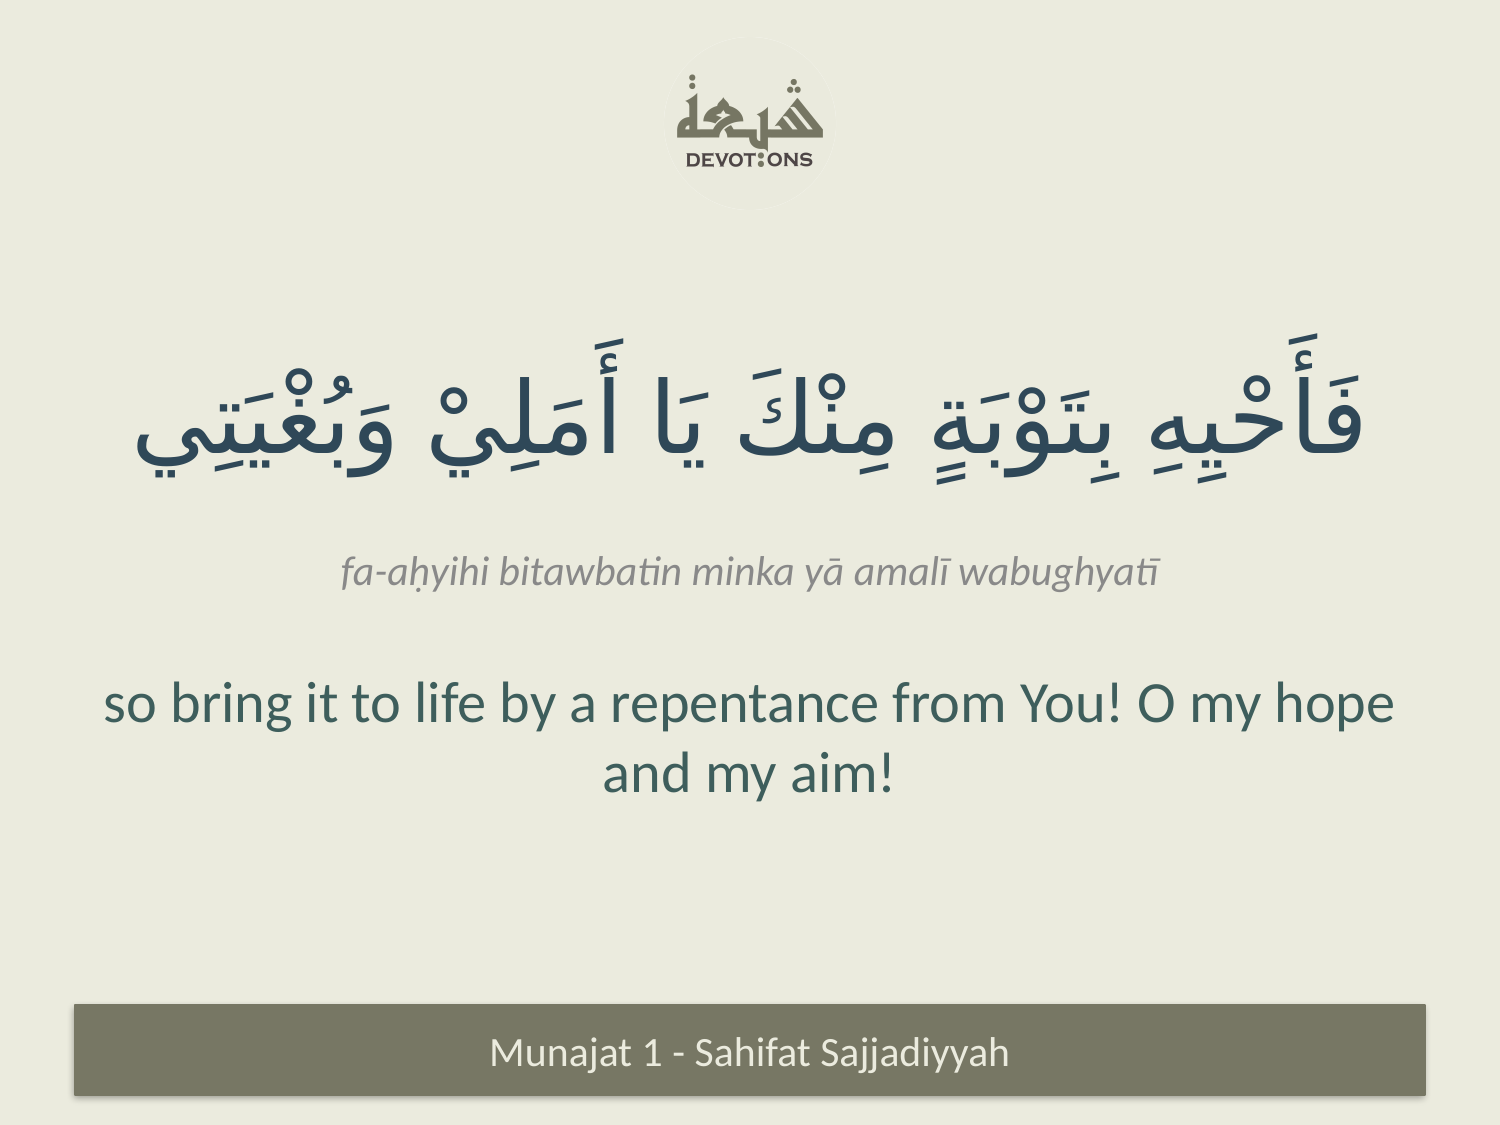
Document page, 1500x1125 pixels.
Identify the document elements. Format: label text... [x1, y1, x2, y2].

text_box [74, 1004, 1426, 1096]
picture [656, 29, 844, 218]
text_box فَأَحْيِهِ بِتَوْبَةٍ مِنْكَ يَا أَمَلِيْ وَبُغْيَتِي fa-aḥyihi bitawbatin minka yā amalī wabughyatī so bring it to life by a repentance from You! O my hope and my aim! [74, 346, 1425, 811]
text_box Munajat 1 - Sahifat Sajjadiyyah [474, 1017, 1026, 1083]
